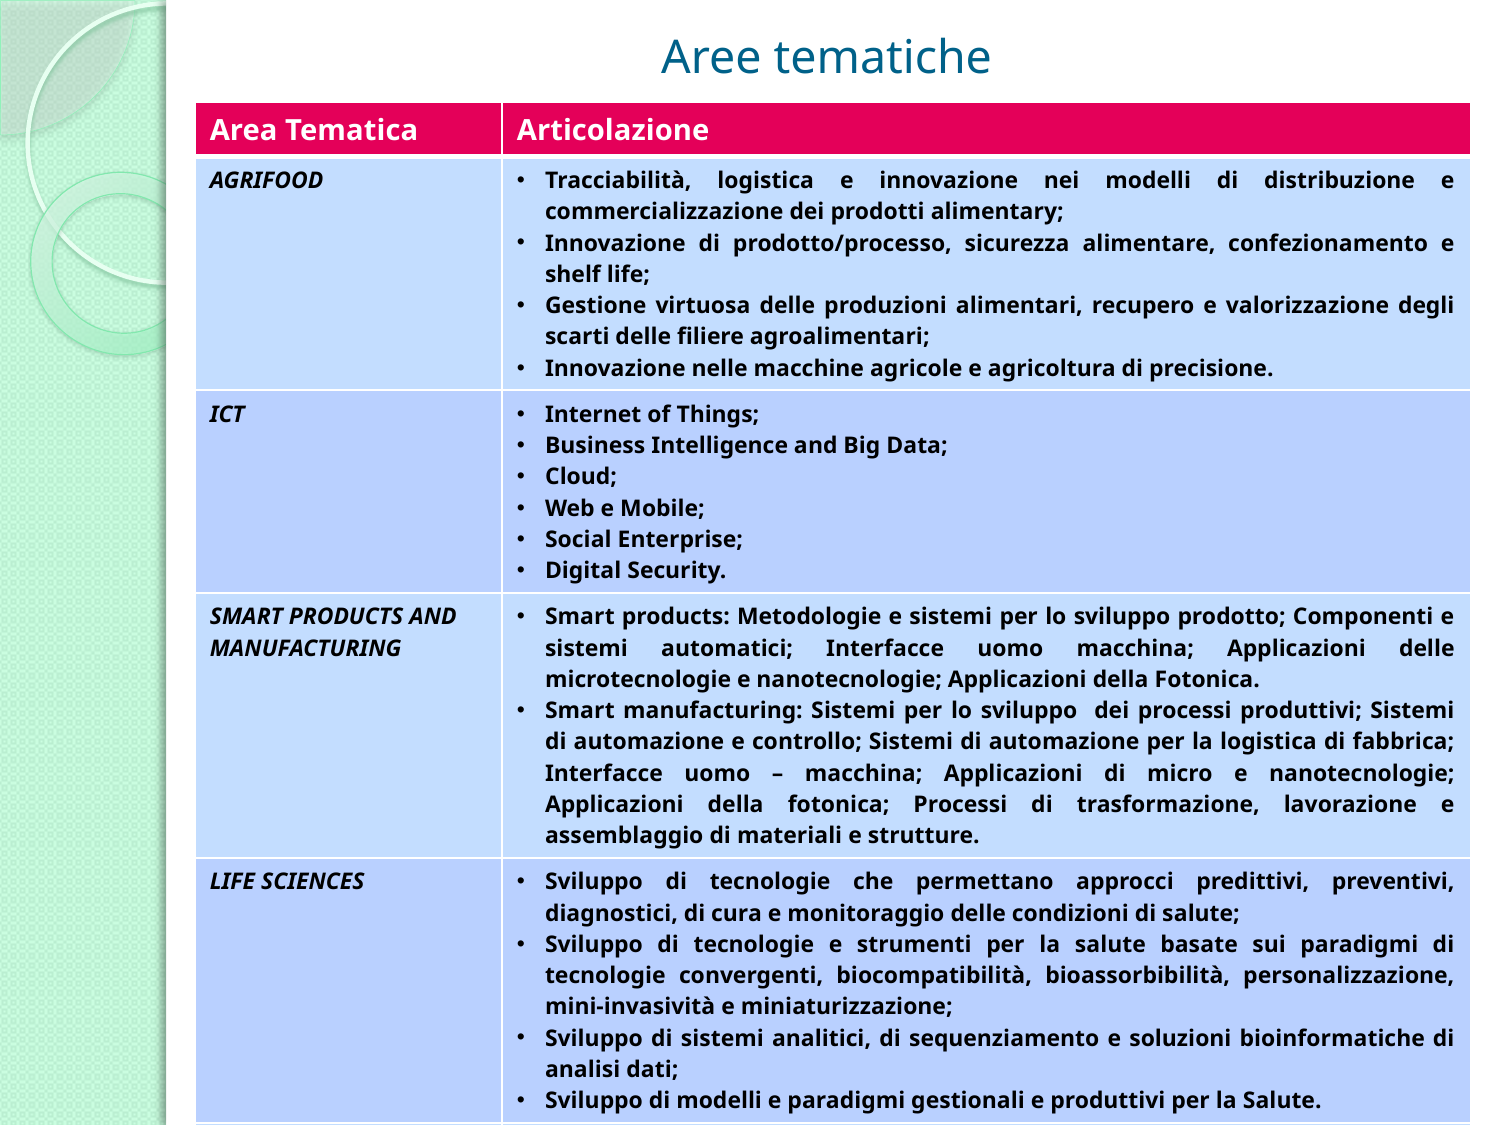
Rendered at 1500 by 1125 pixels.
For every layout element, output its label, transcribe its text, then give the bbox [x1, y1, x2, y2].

title Aree tematiche [206, 19, 1447, 90]
table_cell Internet of Things; Business Intelligence and Big Data; Cloud; Web e Mobile; Social Enterprise; Digital Security. [503, 391, 1470, 592]
table_cell SMART PRODUCTS AND MANUFACTURING [196, 594, 501, 857]
table_cell Sviluppo di tecnologie che permettano approcci predittivi, preventivi, diagnostici, di cura e monitoraggio delle condizioni di salute; Sviluppo di tecnologie e strumenti per la salute basate sui paradigmi di tecnologie convergenti, biocompatibilità, bioassorbibilità, personalizzazione, mini-invasività e miniaturizzazione; Sviluppo di sistemi analitici, di sequenziamento e soluzioni bioinformatiche di analisi dati; Sviluppo di modelli e paradigmi gestionali e produttivi per la Salute. [503, 859, 1470, 1122]
table_cell Smart products: Metodologie e sistemi per lo sviluppo prodotto; Componenti e sistemi automatici; Interfacce uomo macchina; Applicazioni delle microtecnologie e nanotecnologie; Applicazioni della Fotonica. Smart manufacturing: Sistemi per lo sviluppo dei processi produttivi; Sistemi di automazione e controllo; Sistemi di automazione per la logistica di fabbrica; Interfacce uomo – macchina; Applicazioni di micro e nanotecnologie; Applicazioni della fotonica; Processi di trasformazione, lavorazione e assemblaggio di materiali e strutture. [503, 594, 1470, 857]
table_cell LIFE SCIENCES [196, 859, 501, 1122]
table_cell AGRIFOOD [196, 159, 501, 389]
table_header Articolazione [503, 103, 1470, 154]
table_cell Tracciabilità, logistica e innovazione nei modelli di distribuzione e commercializzazione dei prodotti alimentary; Innovazione di prodotto/processo, sicurezza alimentare, confezionamento e shelf life; Gestione virtuosa delle produzioni alimentari, recupero e valorizzazione degli scarti delle filiere agroalimentari; Innovazione nelle macchine agricole e agricoltura di precisione. [503, 159, 1470, 389]
table_header Area Tematica [196, 103, 501, 154]
table_cell ICT [196, 391, 501, 592]
